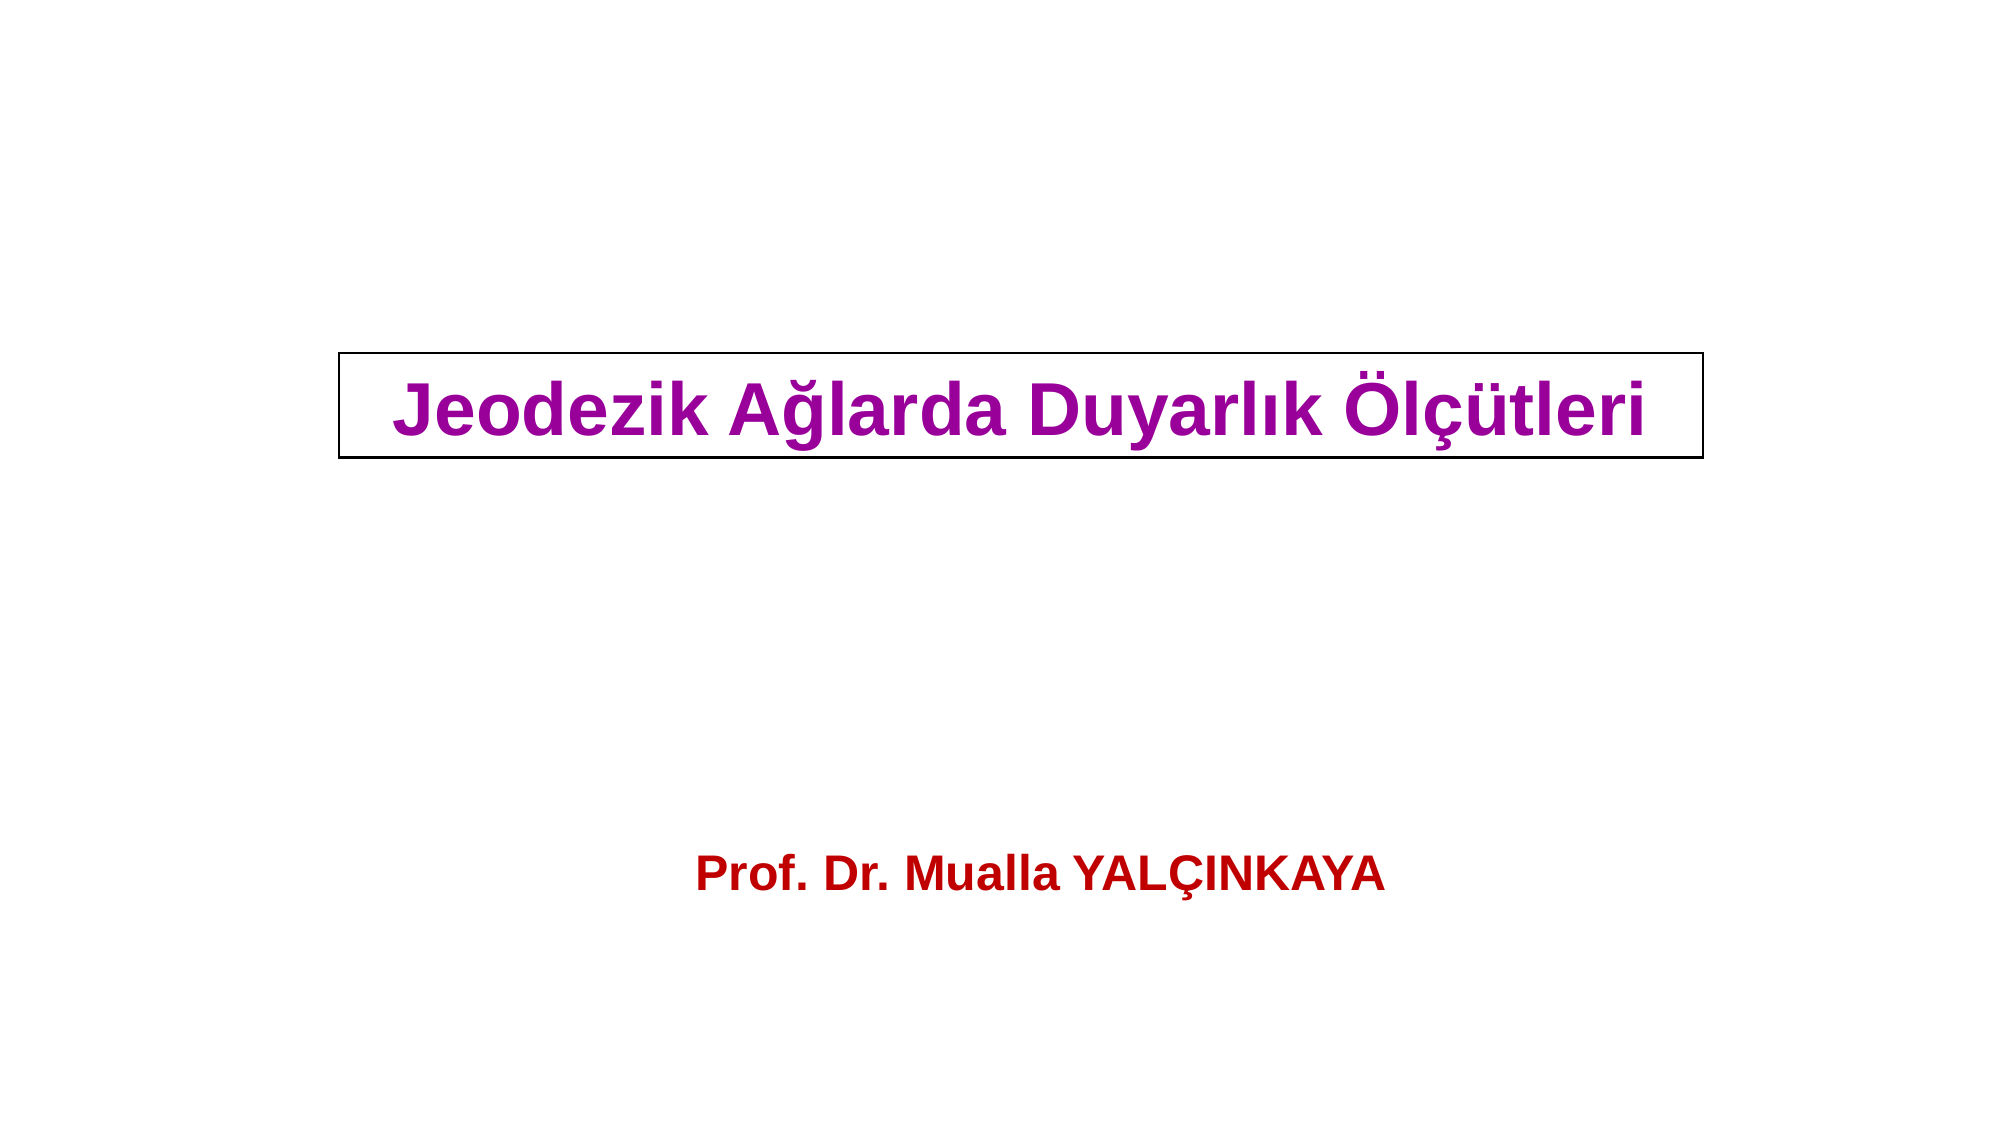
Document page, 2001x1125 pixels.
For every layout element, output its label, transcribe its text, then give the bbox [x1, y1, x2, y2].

text_box Prof. Dr. Mualla YALÇINKAYA [480, 832, 1603, 908]
text_box Jeodezik Ağlarda Duyarlık Ölçütleri [338, 352, 1704, 459]
